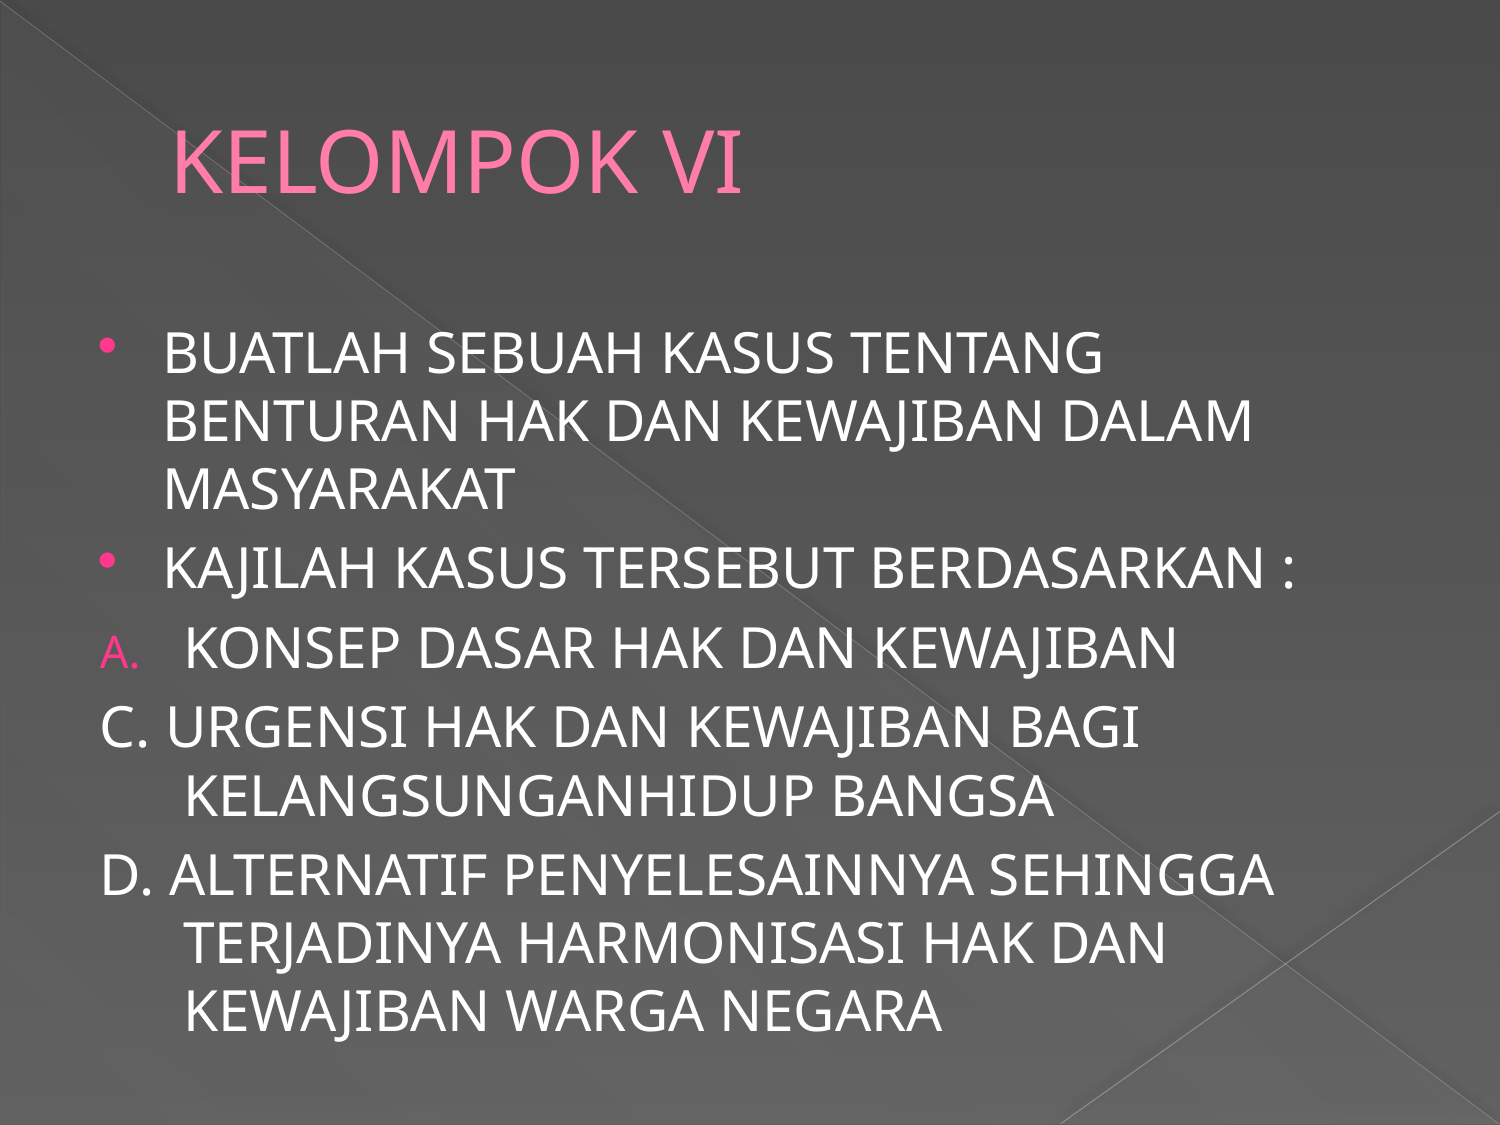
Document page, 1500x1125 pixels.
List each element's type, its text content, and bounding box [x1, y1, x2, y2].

list BUATLAH SEBUAH KASUS TENTANG BENTURAN HAK DAN KEWAJIBAN DALAM MASYARAKAT KAJILAH KASUS TERSEBUT BERDASARKAN : KONSEP DASAR HAK DAN KEWAJIBAN C. URGENSI HAK DAN KEWAJIBAN BAGI KELANGSUNGANHIDUP BANGSA D. ALTERNATIF PENYELESAINNYA SEHINGGA TERJADINYA HARMONISASI HAK DAN KEWAJIBAN WARGA NEGARA [75, 308, 1425, 1059]
title KELOMPOK VI [75, 43, 1425, 274]
